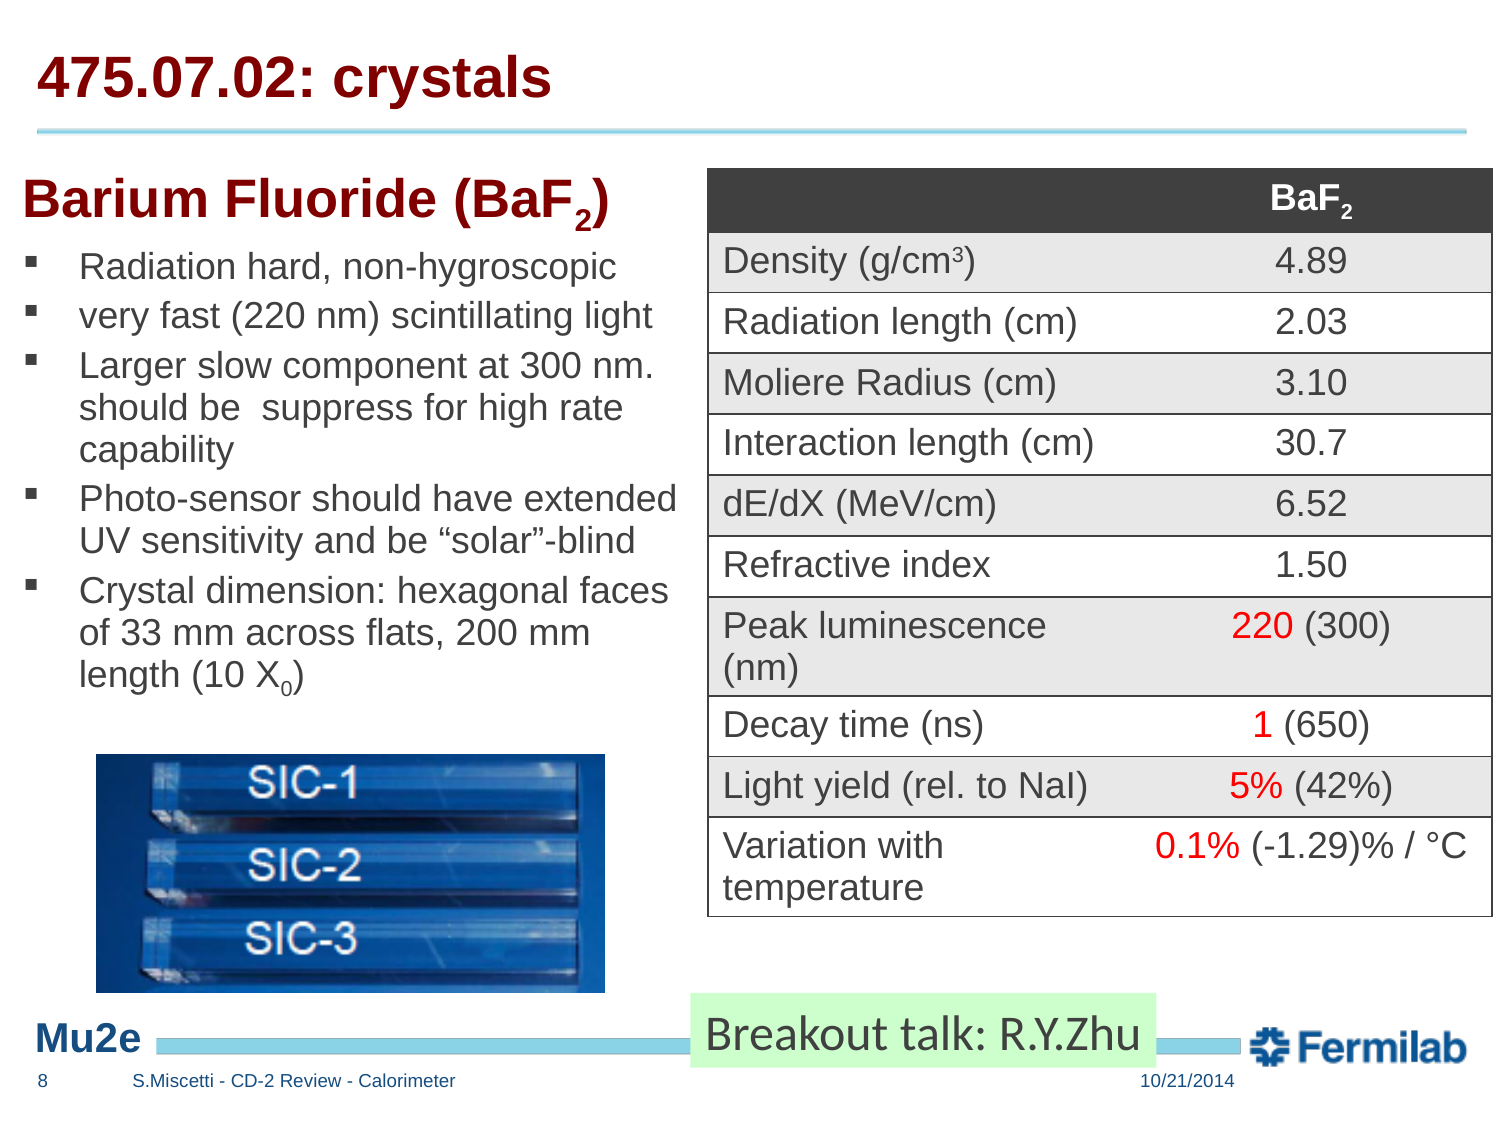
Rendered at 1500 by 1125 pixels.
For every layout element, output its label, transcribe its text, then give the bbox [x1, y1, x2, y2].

table_cell Radiation length (cm) [709, 293, 1131, 352]
table_cell 30.7 [1131, 415, 1491, 474]
slide_number 7 [37, 1068, 111, 1109]
table_cell Refractive index [709, 537, 1131, 596]
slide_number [1058, 1068, 1235, 1109]
table_cell 5% (42%) [1131, 757, 1491, 816]
table_cell Peak luminescence (nm) [709, 598, 1131, 695]
list Barium Fluoride (BaF2) Radiation hard, non-hygroscopic very fast (220 nm) scintillating light Larger slow component at 300 nm. should be suppress for high rate capability Photo-sensor should have extended UV sensitivity and be “solar”-blind Crystal dimension: hexagonal faces of 33 mm across flats, 200 mm length (10 X0) [22, 168, 682, 739]
table_cell Moliere Radius (cm) [709, 354, 1131, 413]
table_cell 3.10 [1131, 354, 1491, 413]
table_cell Decay time (ns) [709, 697, 1131, 756]
table_cell 220 (300) [1131, 598, 1491, 695]
table_cell 4.89 [1131, 233, 1491, 292]
table_cell Light yield (rel. to NaI) [709, 757, 1131, 816]
picture [96, 753, 605, 994]
footer S.Miscetti - CD-2 Review - Calorimeter [132, 1068, 1014, 1109]
table_cell Density (g/cm3) [709, 233, 1131, 292]
table_cell dE/dX (MeV/cm) [709, 476, 1131, 535]
table_cell 0.1% (-1.29)% / °C [1131, 818, 1491, 916]
table_cell 1 (650) [1131, 697, 1491, 756]
table_cell 1.50 [1131, 537, 1491, 596]
table_cell Variation with temperature [709, 818, 1131, 916]
text_box Breakout talk: R.Y.Zhu [690, 992, 1157, 1068]
table_cell 6.52 [1131, 476, 1491, 535]
table_header [709, 170, 1131, 231]
table_header BaF2 [1131, 170, 1491, 231]
title 475.07.02: crystals [37, 4, 1463, 110]
table_cell 2.03 [1131, 293, 1491, 352]
table_cell Interaction length (cm) [709, 415, 1131, 474]
